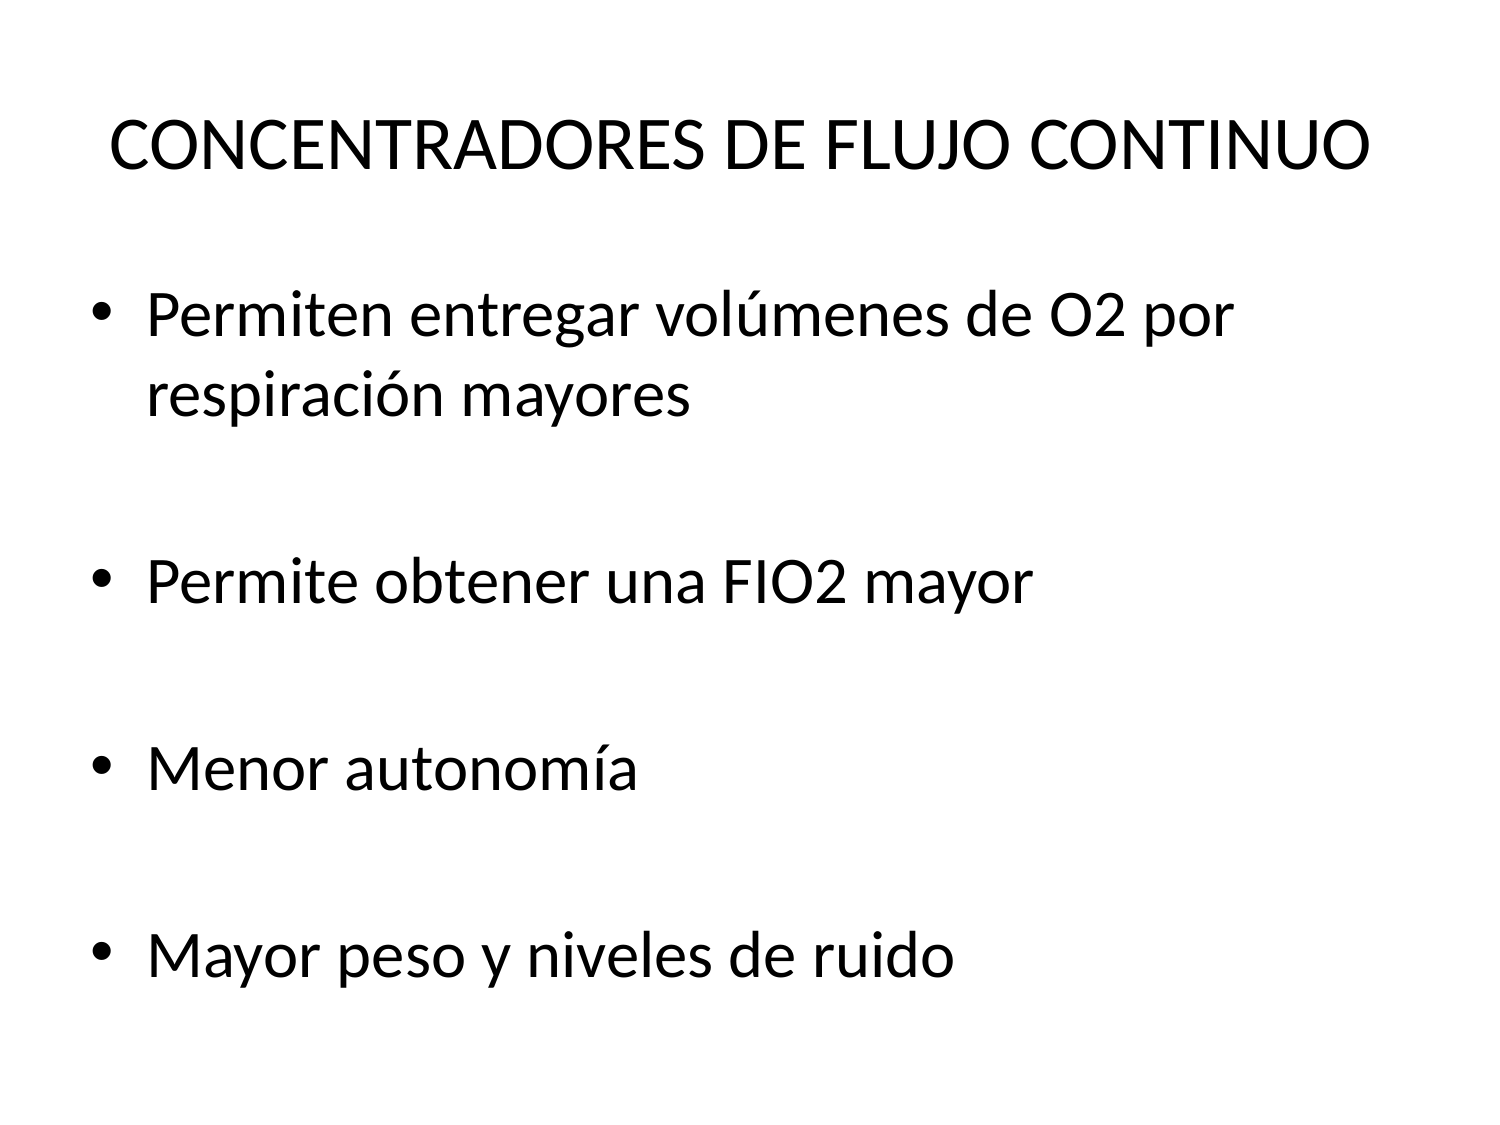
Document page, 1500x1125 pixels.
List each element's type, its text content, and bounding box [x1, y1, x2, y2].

title CONCENTRADORES DE FLUJO CONTINUO [75, 45, 1425, 233]
list Permiten entregar volúmenes de O2 por respiración mayores Permite obtener una FIO2 mayor Menor autonomía Mayor peso y niveles de ruido [75, 262, 1425, 1005]
